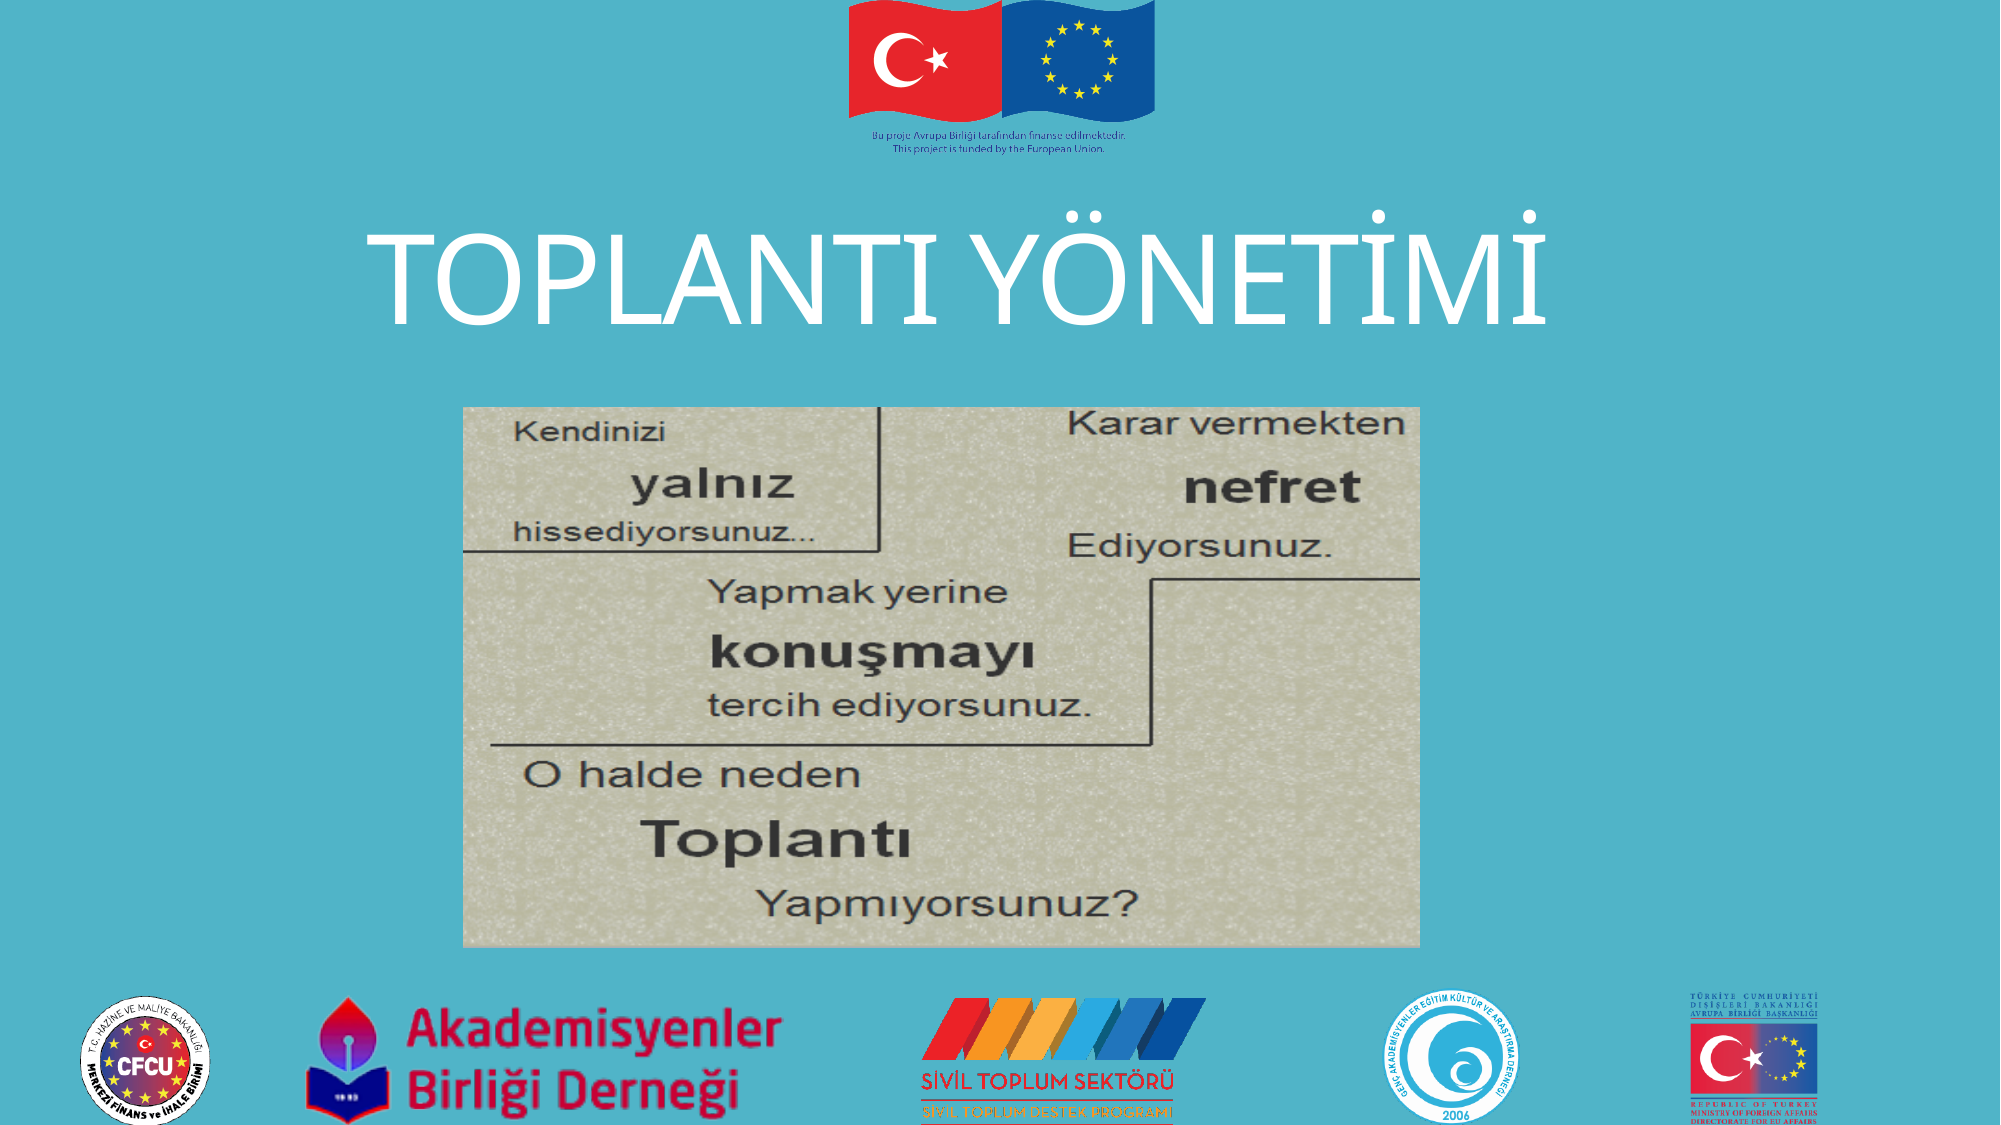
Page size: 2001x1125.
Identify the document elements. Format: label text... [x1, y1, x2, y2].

title TOPLANTI YÖNETİMİ [210, 168, 1707, 356]
picture [39, 947, 243, 1125]
picture [463, 406, 1420, 949]
picture [1678, 953, 1831, 1125]
picture [1382, 987, 1520, 1125]
picture [844, 0, 1156, 169]
picture [300, 994, 785, 1125]
picture [921, 998, 1206, 1125]
